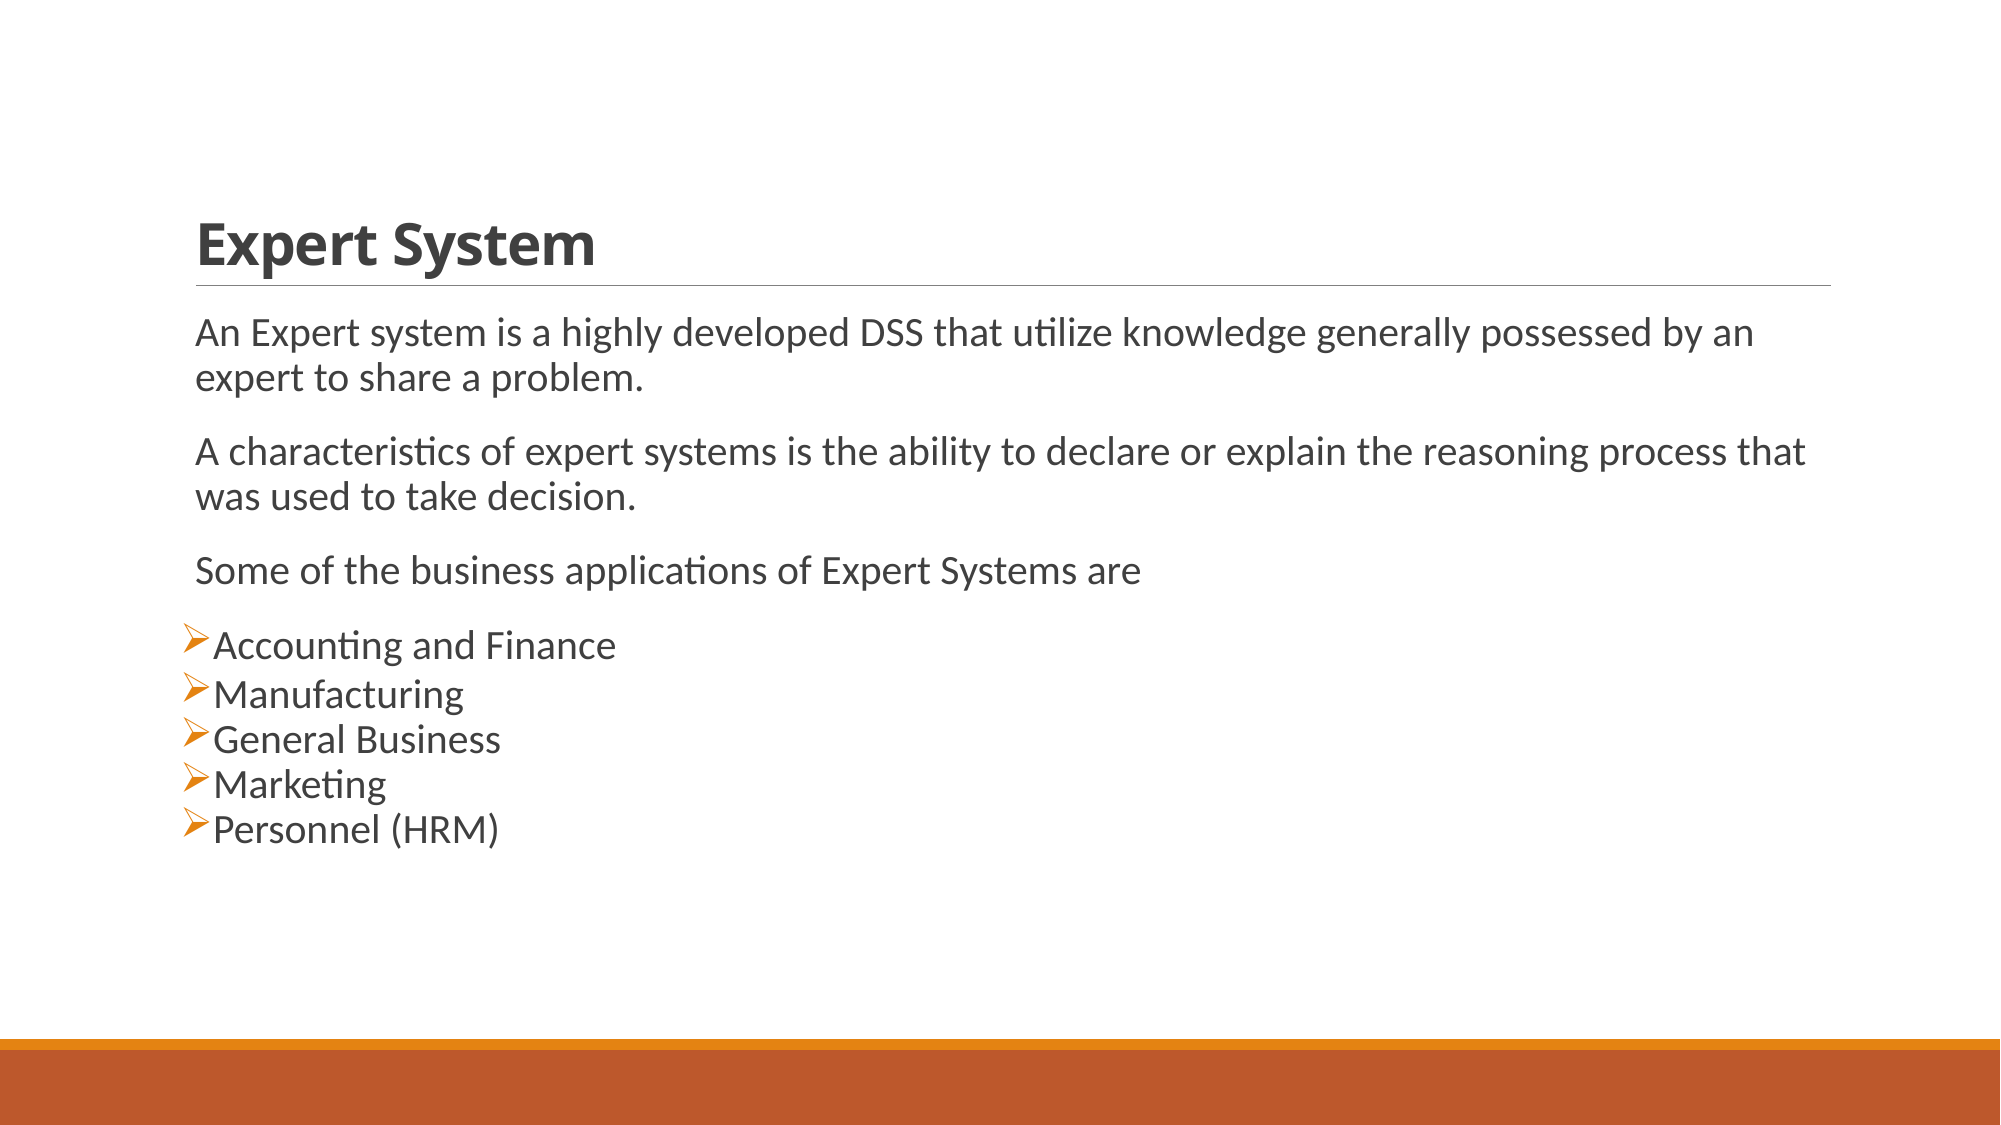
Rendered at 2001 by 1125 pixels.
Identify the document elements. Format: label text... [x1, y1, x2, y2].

list An Expert system is a highly developed DSS that utilize knowledge generally possessed by an expert to share a problem. A characteristics of expert systems is the ability to declare or explain the reasoning process that was used to take decision. Some of the business applications of Expert Systems are Accounting and Finance Manufacturing General Business Marketing Personnel (HRM) [180, 302, 1830, 963]
title Expert System [180, 47, 1830, 285]
